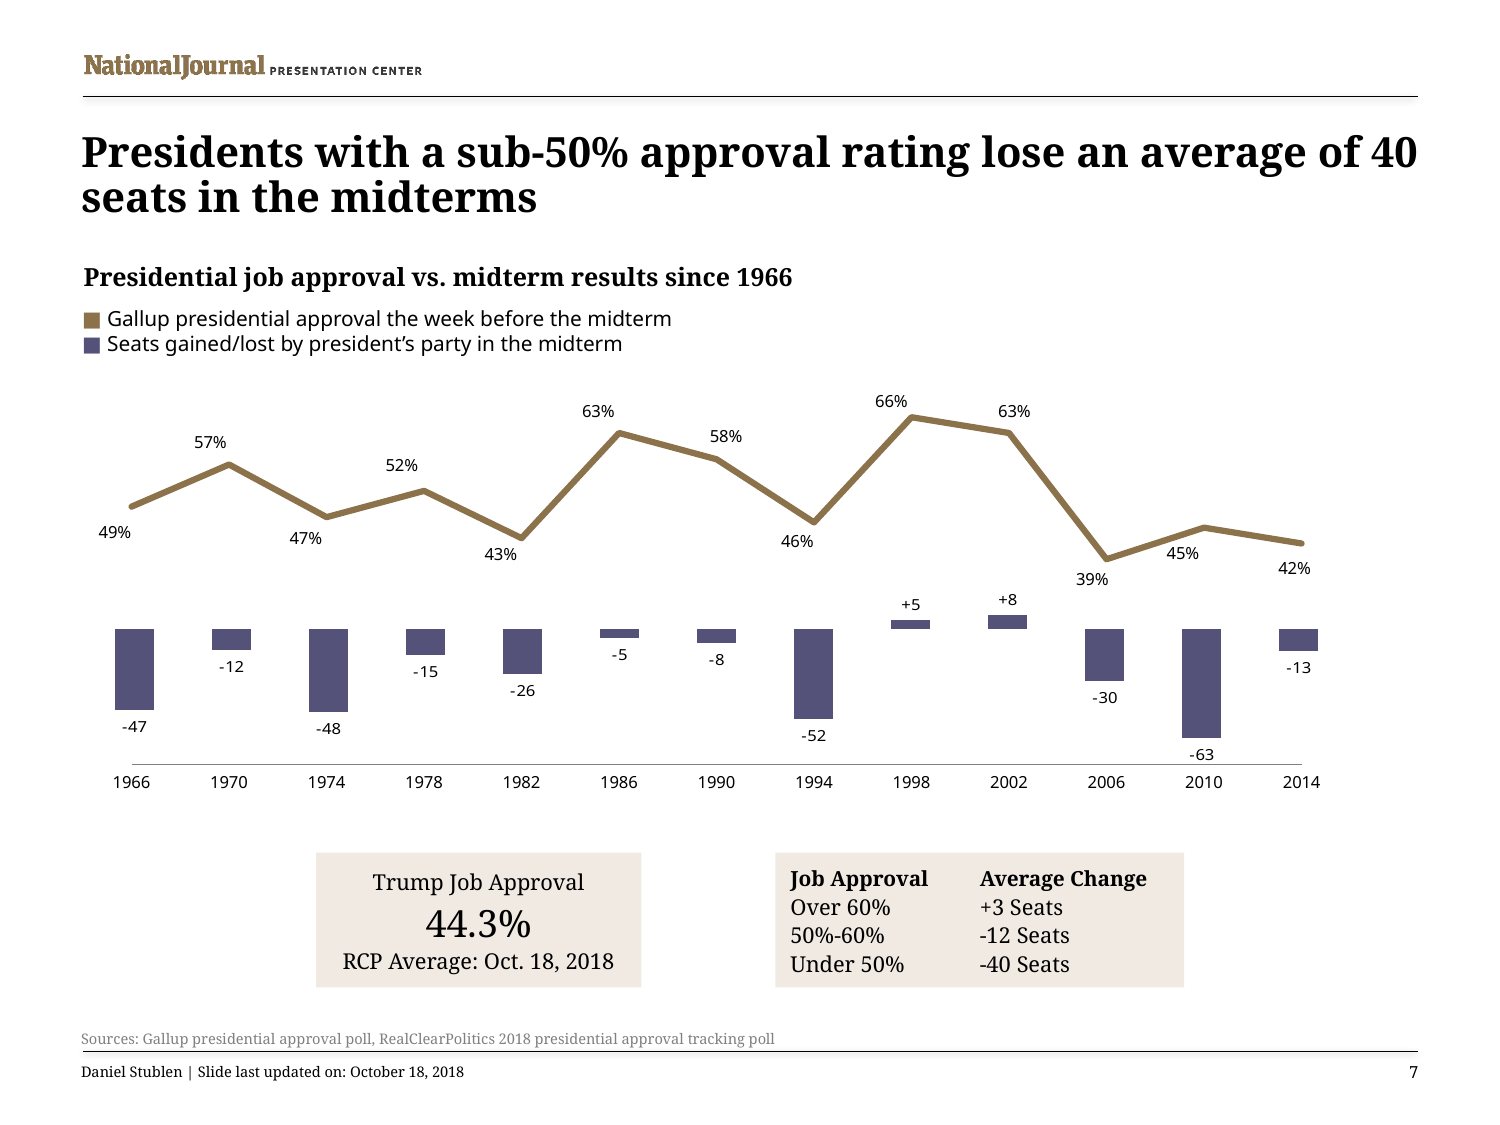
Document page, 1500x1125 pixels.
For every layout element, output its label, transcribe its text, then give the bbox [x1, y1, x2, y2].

text_box Presidential job approval vs. midterm results since 1966 [68, 253, 1419, 299]
slide_number 7 [1083, 1054, 1434, 1115]
chart [79, 384, 1351, 811]
picture [82, 44, 425, 91]
text_box Job Approval Over 60% 50%-60% Under 50% Average Change +3 Seats -12 Seats -40 Seats [773, 850, 1186, 990]
text_box Sources: Gallup presidential approval poll, RealClearPolitics 2018 presidential approval tracking poll [66, 1020, 1420, 1052]
text_box Presidents with a sub-50% approval rating lose an average of 40 seats in the midterms [66, 124, 1446, 224]
text_box ■ Gallup presidential approval the week before the midterm ■ Seats gained/lost by president’s party in the midterm [67, 298, 672, 400]
text_box Daniel Stublen | Slide last updated on: October 18, 2018 [66, 1053, 566, 1110]
text_box Trump Job Approval 44.3% RCP Average: Oct. 18, 2018 [314, 850, 643, 990]
